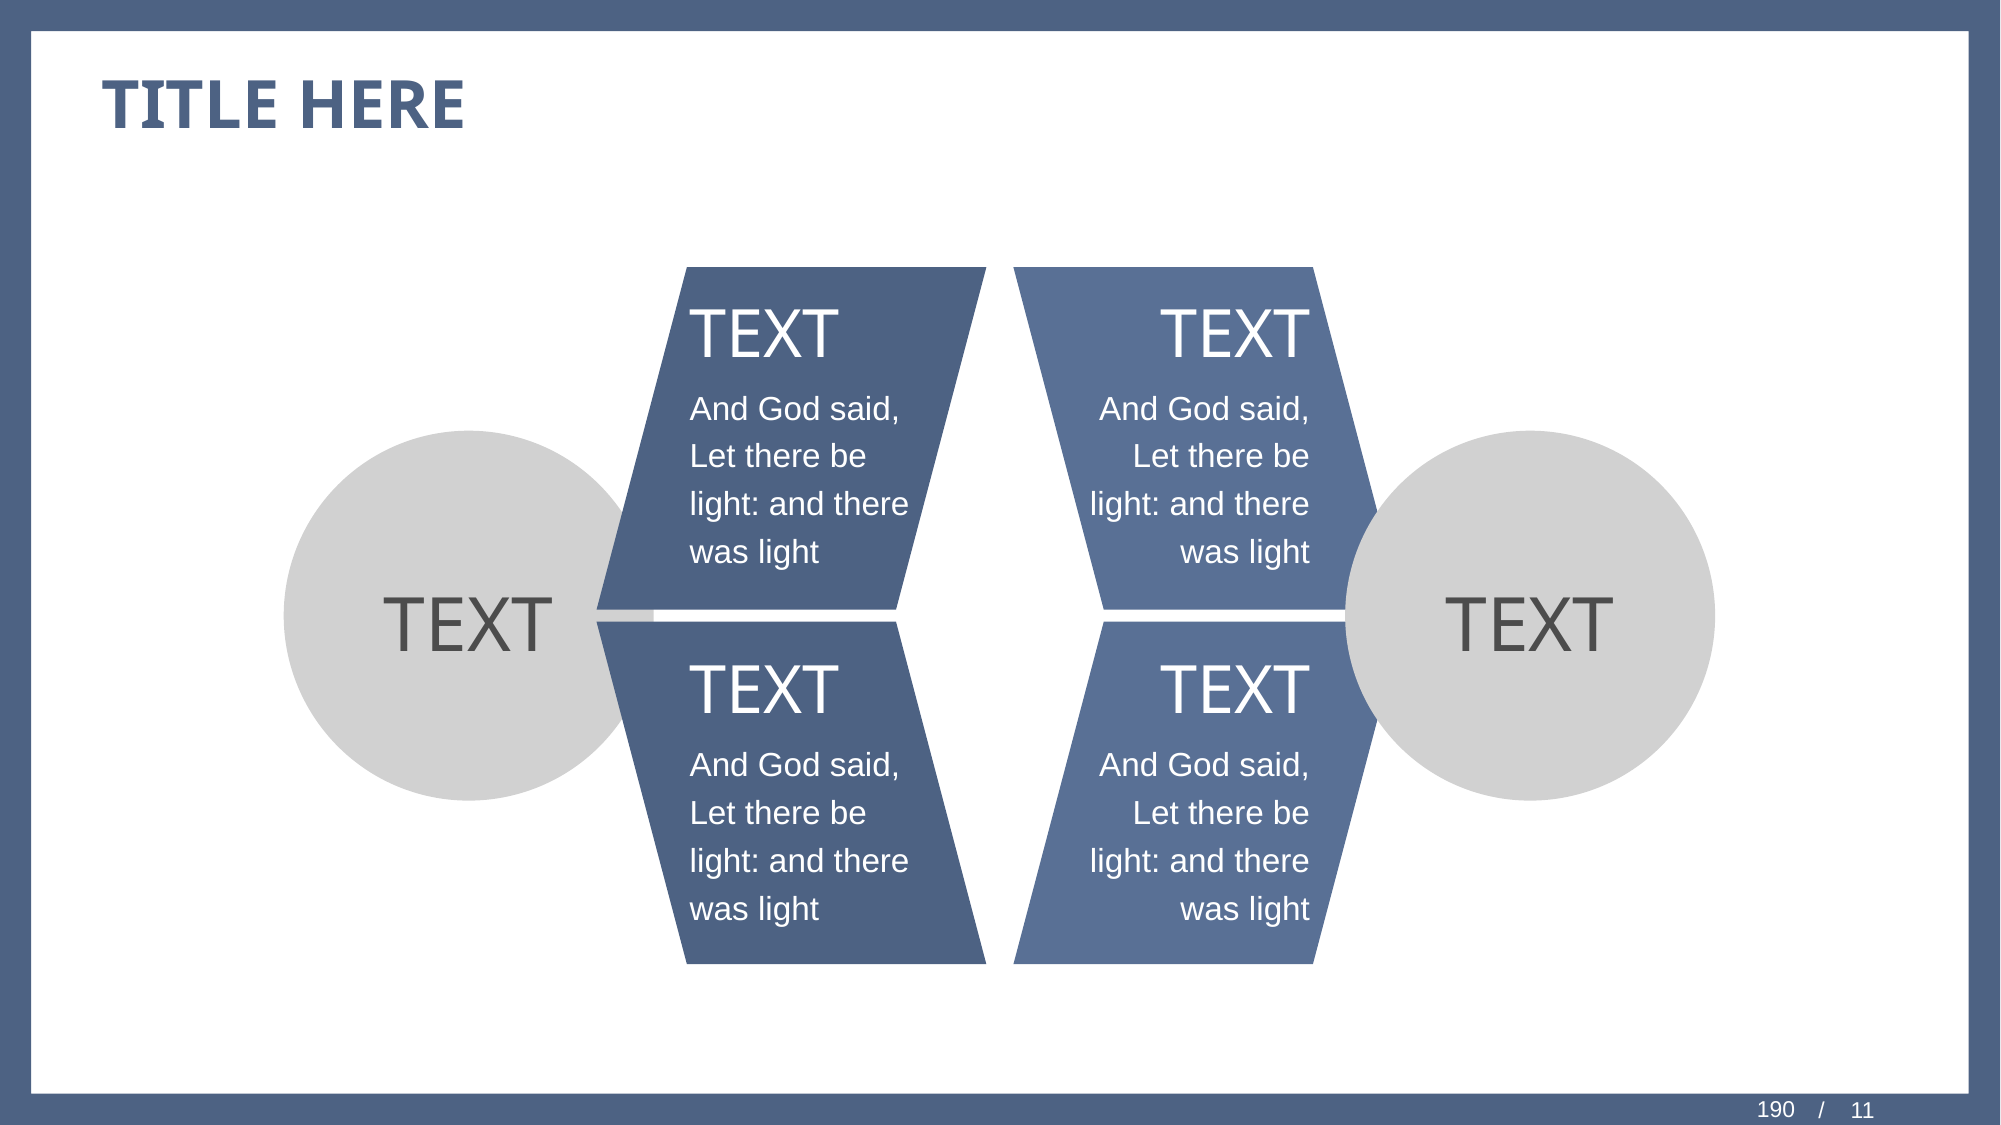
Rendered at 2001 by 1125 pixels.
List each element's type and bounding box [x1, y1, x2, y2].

text_box [281, 265, 989, 967]
footer [1803, 1095, 2000, 1123]
slide_number [1422, 1098, 1810, 1125]
title [86, 42, 1914, 161]
text_box [1011, 265, 1718, 967]
